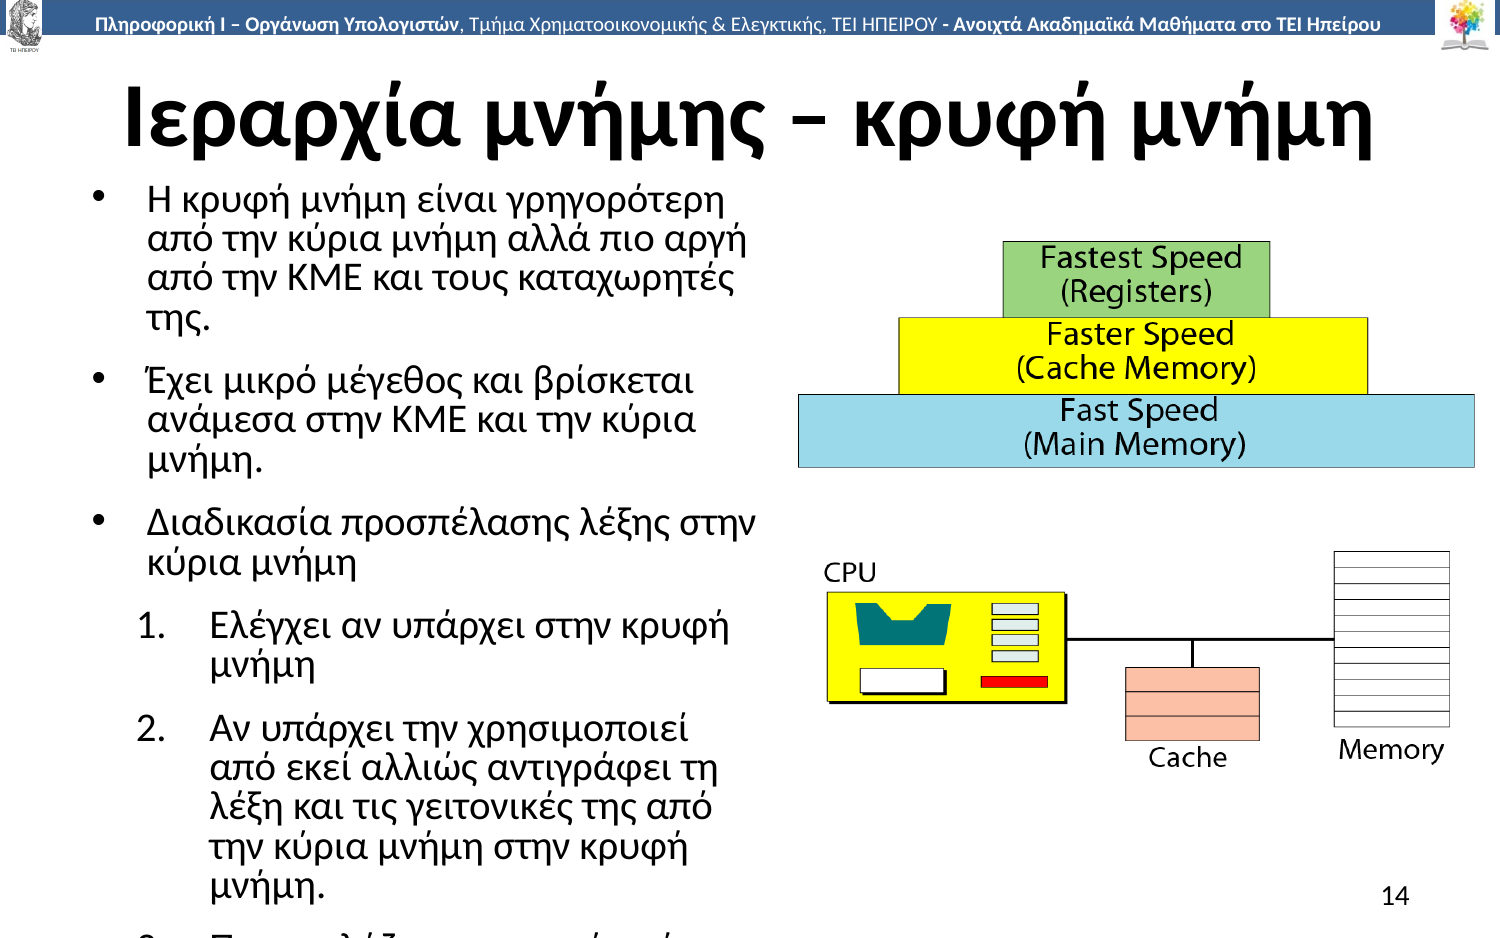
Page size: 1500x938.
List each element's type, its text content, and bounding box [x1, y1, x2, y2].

picture [6, 0, 42, 54]
picture [1435, 0, 1495, 52]
slide_number 14 [1074, 868, 1425, 919]
title Ιεραρχία μνήμης – κρυφή μνήμη [29, 31, 1471, 188]
picture [798, 240, 1475, 468]
picture [822, 551, 1451, 775]
list Η κρυφή μνήμη είναι γρηγορότερη από την κύρια μνήμη αλλά πιο αργή από την ΚΜΕ και τους καταχωρητές της. Έχει μικρό μέγεθος και βρίσκεται ανάμεσα στην ΚΜΕ και την κύρια μνήμη. Διαδικασία προσπέλασης λέξης στην κύρια μνήμη Ελέγχει αν υπάρχει στην κρυφή μνήμη Αν υπάρχει την χρησιμοποιεί από εκεί αλλιώς αντιγράφει τη λέξη και τις γειτονικές της από την κύρια μνήμη στην κρυφή μνήμη. Προσπελάζει την κρυφή μνήμη. [76, 173, 774, 938]
